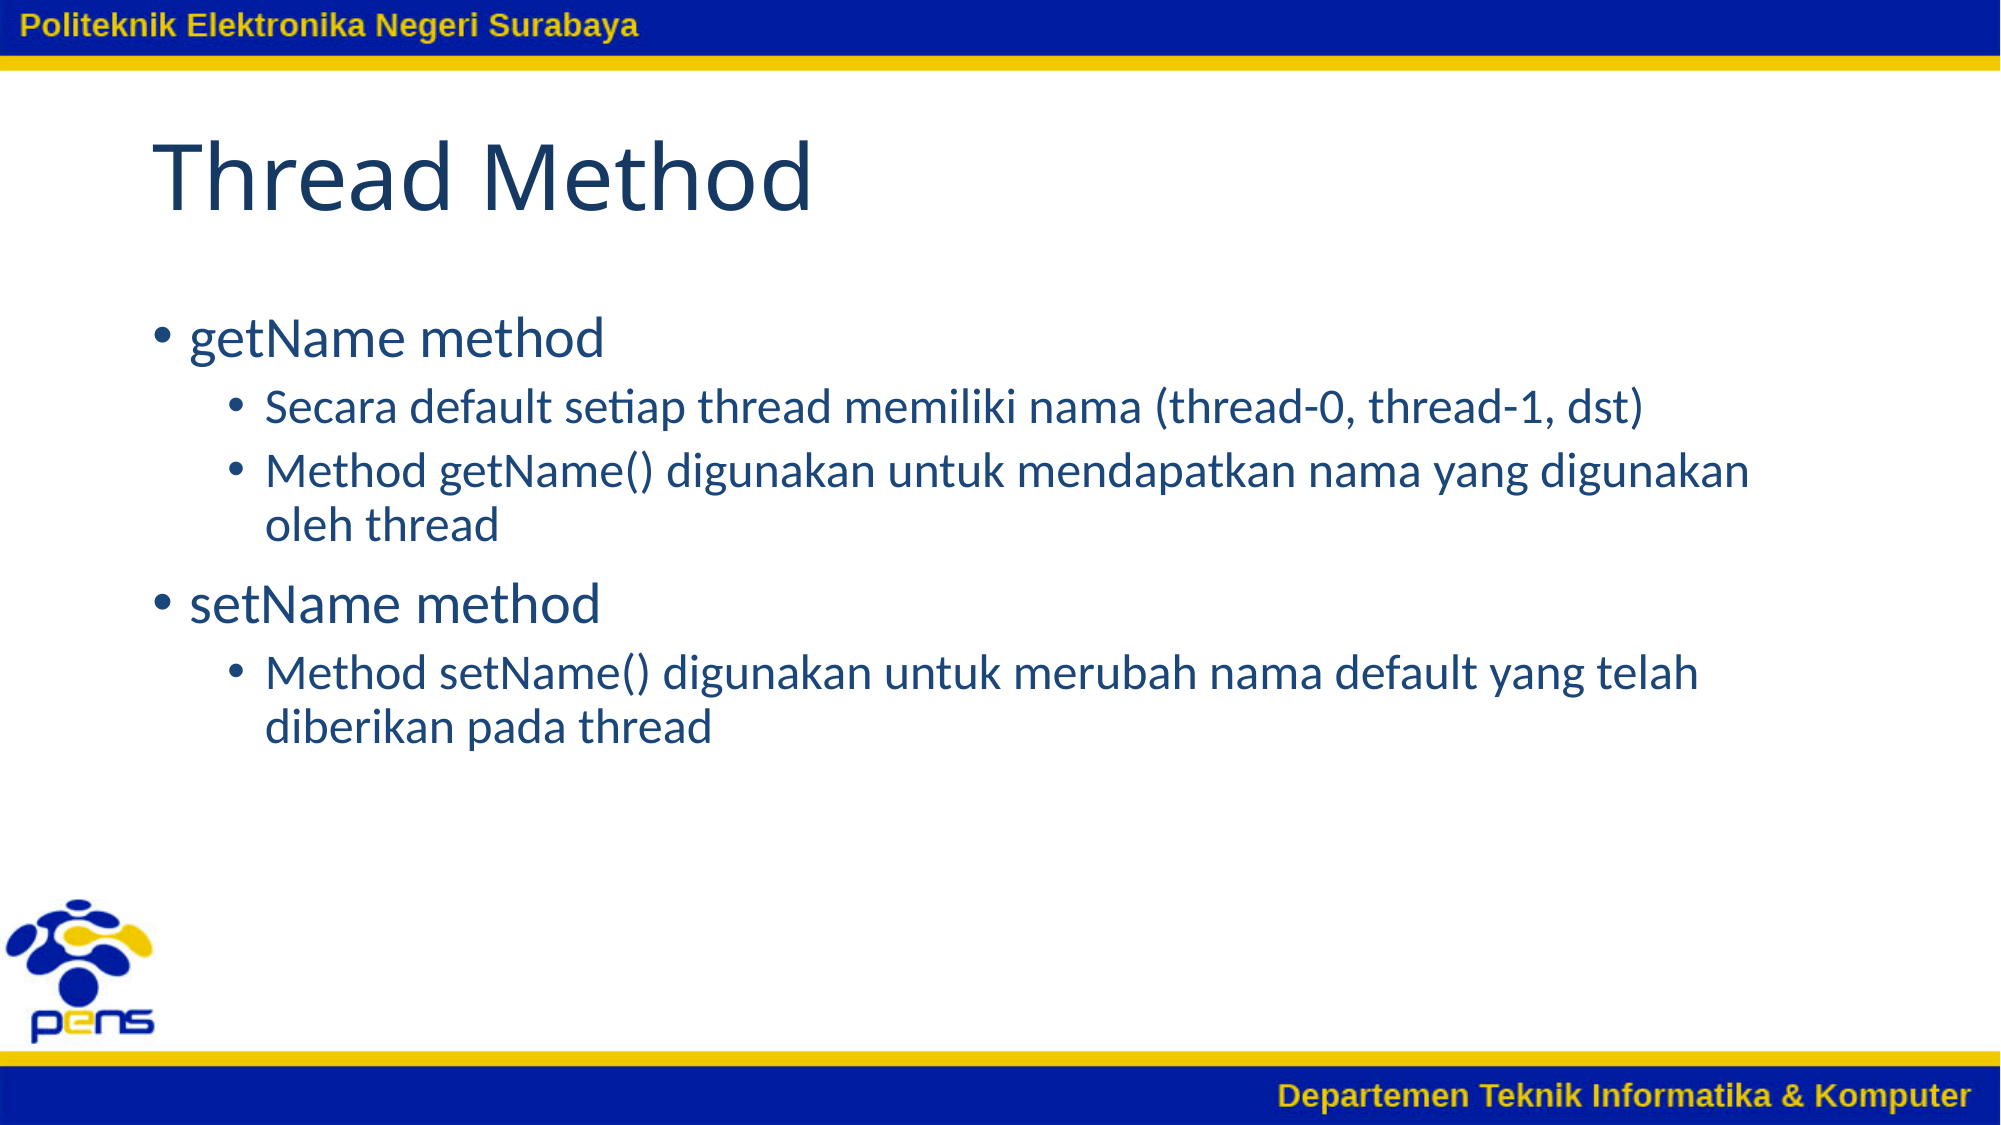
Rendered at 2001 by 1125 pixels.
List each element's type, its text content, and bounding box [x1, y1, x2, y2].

list getName method Secara default setiap thread memiliki nama (thread-0, thread-1, dst) Method getName() digunakan untuk mendapatkan nama yang digunakan oleh thread setName method Method setName() digunakan untuk merubah nama default yang telah diberikan pada thread [137, 299, 1863, 1014]
picture [0, 0, 2001, 1125]
title Thread Method [137, 83, 1863, 278]
